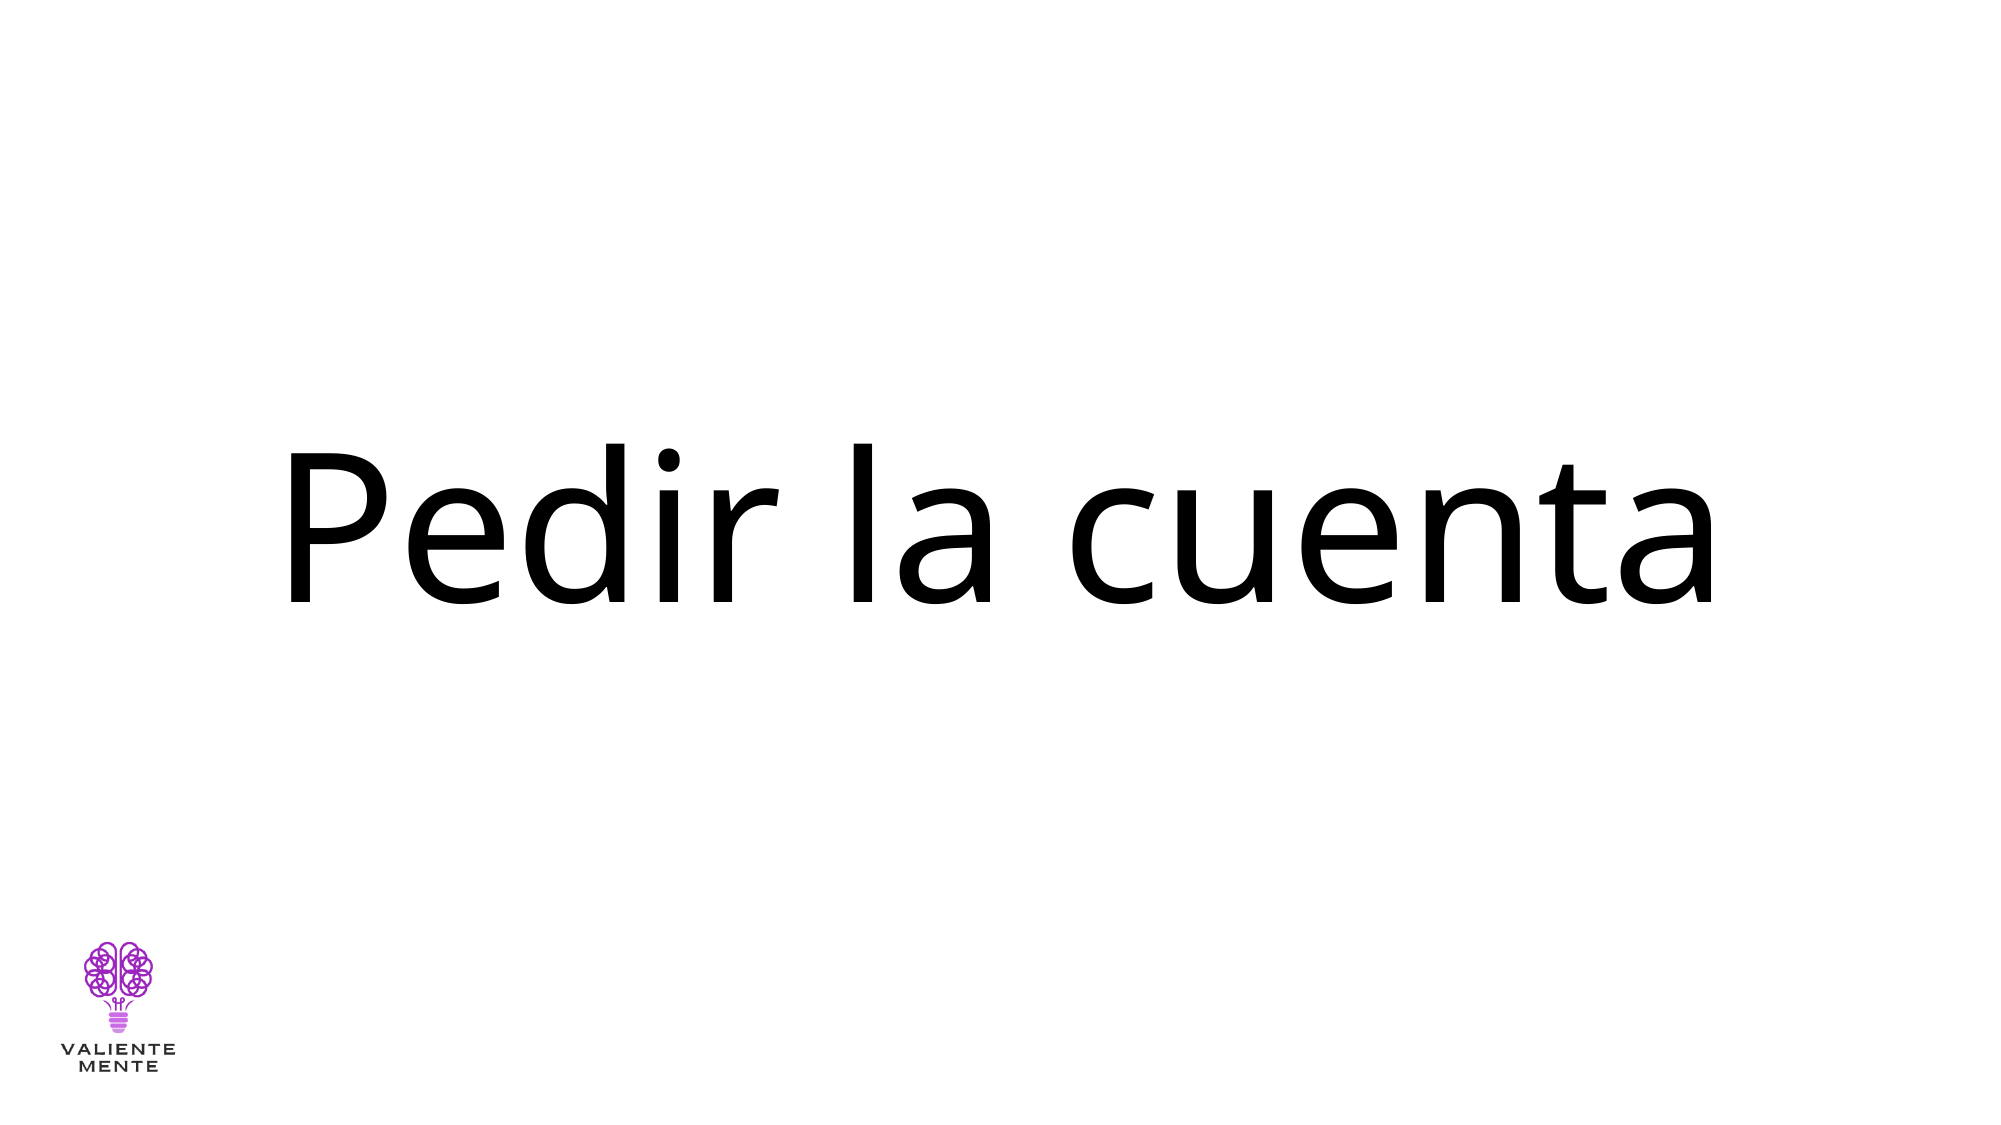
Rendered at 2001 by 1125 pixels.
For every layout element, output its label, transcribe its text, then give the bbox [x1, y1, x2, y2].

title Pedir la cuenta [137, 59, 1863, 1011]
picture [46, 930, 187, 1081]
